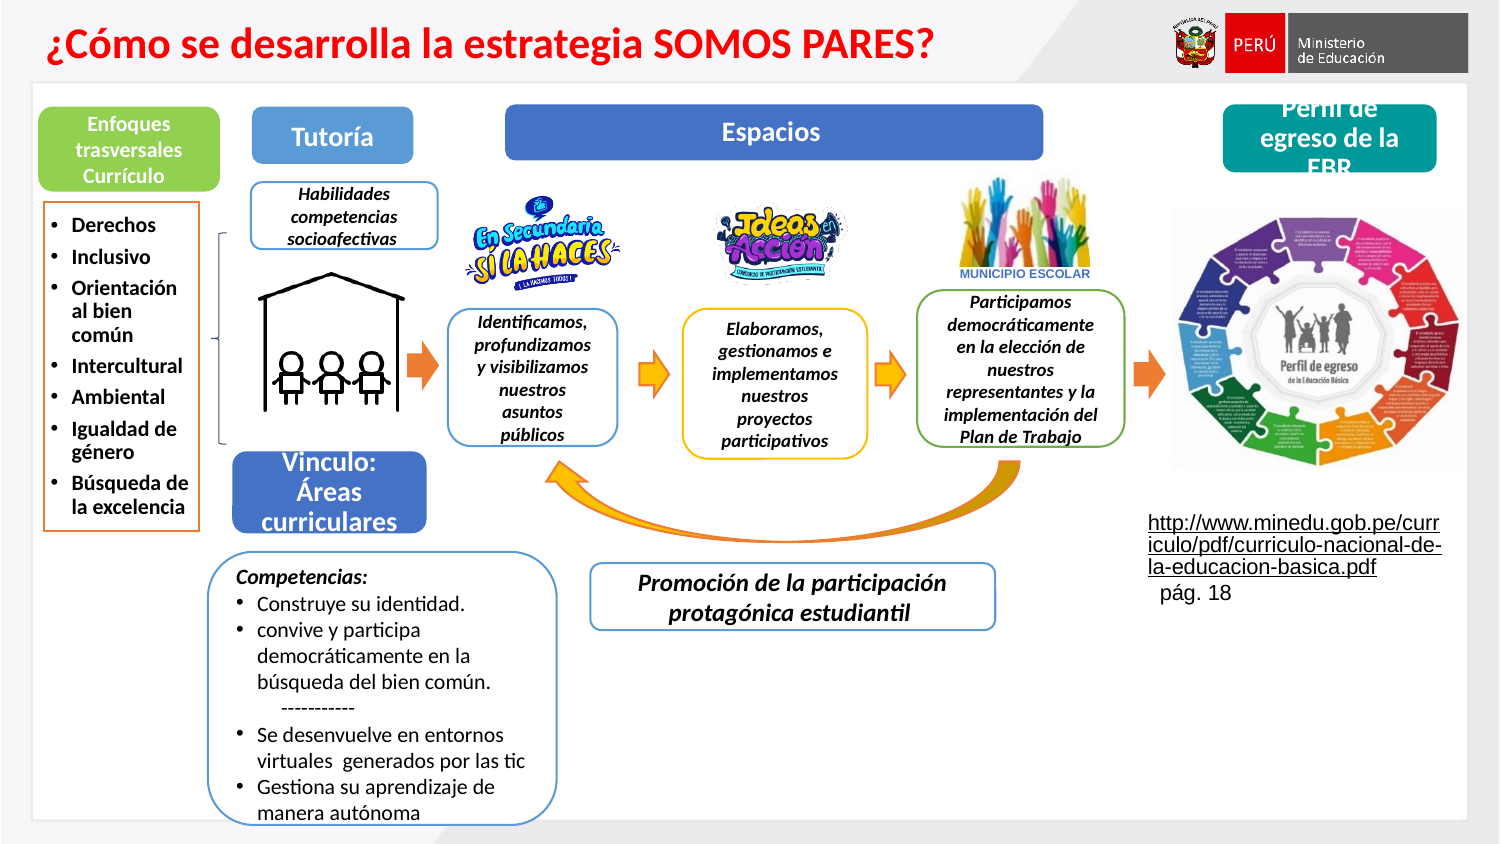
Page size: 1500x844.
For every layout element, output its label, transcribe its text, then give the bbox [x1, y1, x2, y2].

text_box Tutoría [251, 106, 414, 164]
text_box Elaboramos, gestionamos e implementamos nuestros proyectos participativos [681, 307, 869, 460]
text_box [917, 171, 1137, 289]
text_box [211, 232, 227, 445]
text_box [874, 349, 907, 400]
text_box [638, 348, 671, 400]
text_box http://www.minedu.gob.pe/curriculo/pdf/curriculo-nacional-de-la-educacion-basica.pdf pág. 18 [1133, 501, 1459, 569]
text_box Promoción de la participación protagónica estudiantil [589, 562, 997, 632]
text_box Identificamos, profundizamos y visibilizamos nuestros asuntos públicos [446, 307, 619, 448]
text_box Enfoques trasversales Currículo [38, 106, 221, 192]
text_box Vinculo: Áreas curriculares [232, 451, 427, 534]
text_box Competencias: Construye su identidad. convive y participa democráticamente en la búsqueda del bien común. ----------- Se desenvuelve en entornos virtuales generados por las tic Gestiona su aprendizaje de manera autónoma [206, 550, 558, 826]
text_box Participamos democráticamente en la elección de nuestros representantes y la implementación del Plan de Trabajo [916, 289, 1126, 448]
text_box [544, 460, 1021, 544]
text_box Habilidades competencias socioafectivas [249, 181, 439, 251]
text_box Derechos Inclusivo Orientación al bien común Intercultural Ambiental Igualdad de género Búsqueda de la excelencia [43, 201, 200, 532]
text_box Perfil de egreso de la EBR [1222, 104, 1437, 173]
picture [0, 0, 1500, 844]
text_box [1133, 348, 1166, 400]
text_box [419, 340, 440, 391]
title ¿Cómo se desarrolla la estrategia SOMOS PARES? [30, 18, 1151, 71]
text_box Espacios [505, 104, 1044, 161]
